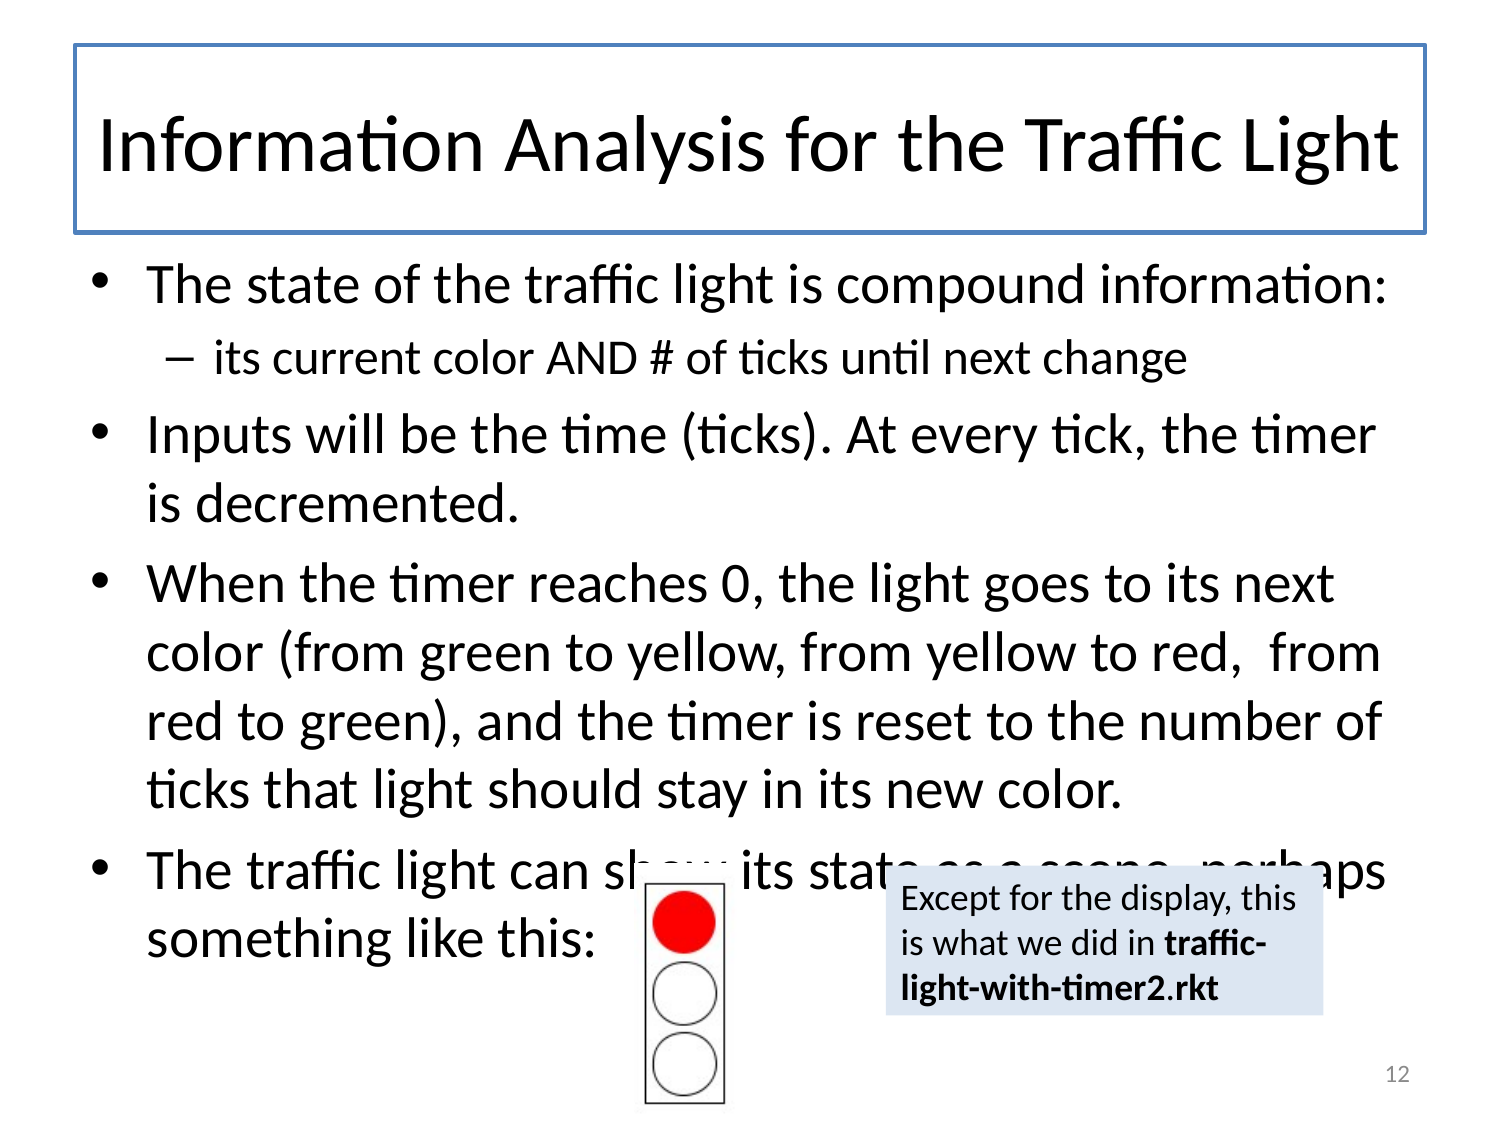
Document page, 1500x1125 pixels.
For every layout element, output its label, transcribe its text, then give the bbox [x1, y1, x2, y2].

list The state of the traffic light is compound information: its current color AND # of ticks until next change Inputs will be the time (ticks). At every tick, the timer is decremented. When the timer reaches 0, the light goes to its next color (from green to yellow, from yellow to red, from red to green), and the timer is reset to the number of ticks that light should stay in its new color. The traffic light can show its state as a scene, perhaps something like this: [75, 238, 1425, 992]
slide_number 12 [1074, 1042, 1425, 1103]
text_box Except for the display, this is what we did in traffic-light-with-timer2.rkt [885, 865, 1324, 1016]
picture [634, 863, 742, 1120]
title Information Analysis for the Traffic Light [73, 43, 1427, 235]
